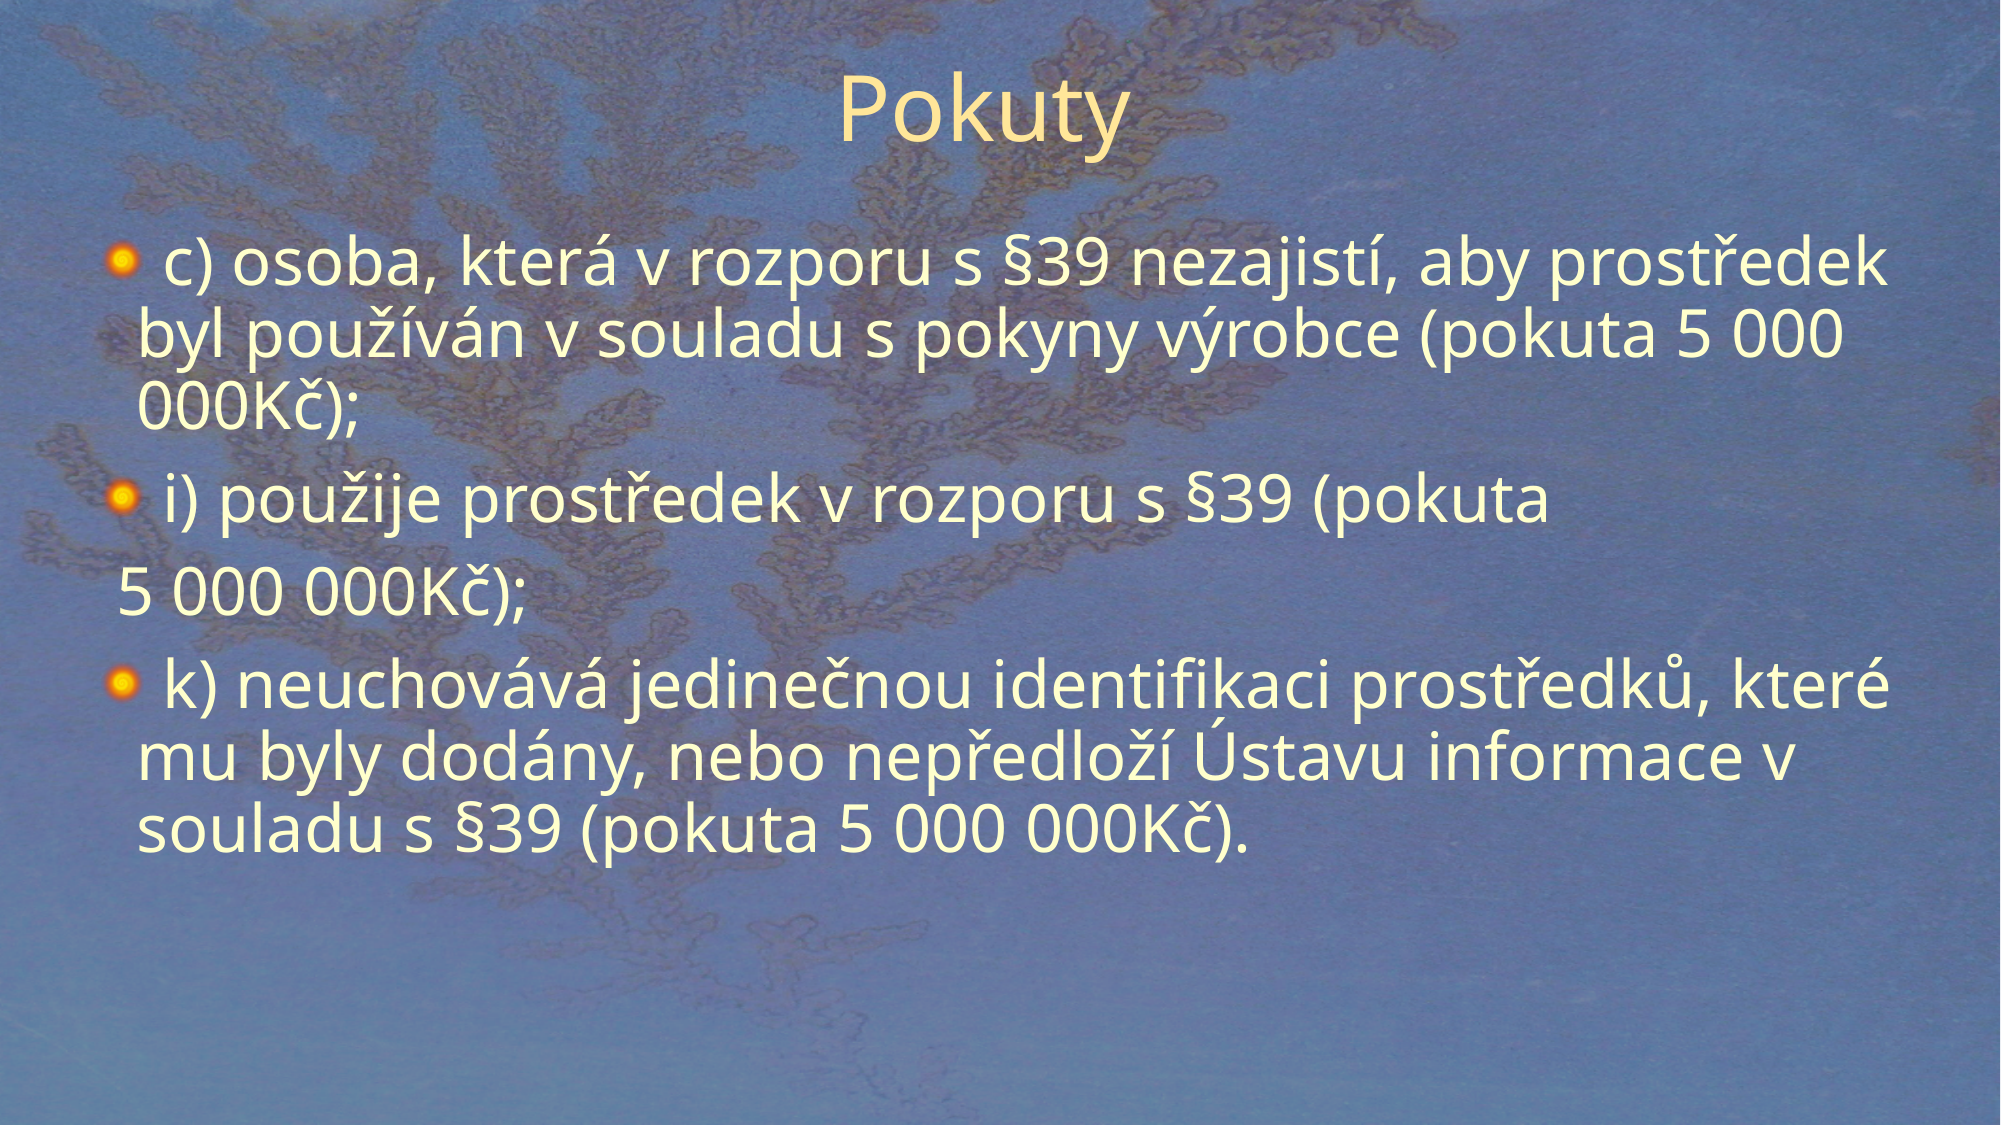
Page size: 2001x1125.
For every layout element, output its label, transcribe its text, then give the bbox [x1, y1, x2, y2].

picture [0, 0, 2001, 1125]
title Pokuty [121, 3, 1847, 220]
list c) osoba, která v rozporu s §39 nezajistí, aby prostředek byl používán v souladu s pokyny výrobce (pokuta 5 000 000Kč); i) použije prostředek v rozporu s §39 (pokuta 5 000 000Kč); k) neuchovává jedinečnou identifikaci prostředků, které mu byly dodány, nebo nepředloží Ústavu informace v souladu s §39 (pokuta 5 000 000Kč). [83, 220, 1941, 1031]
